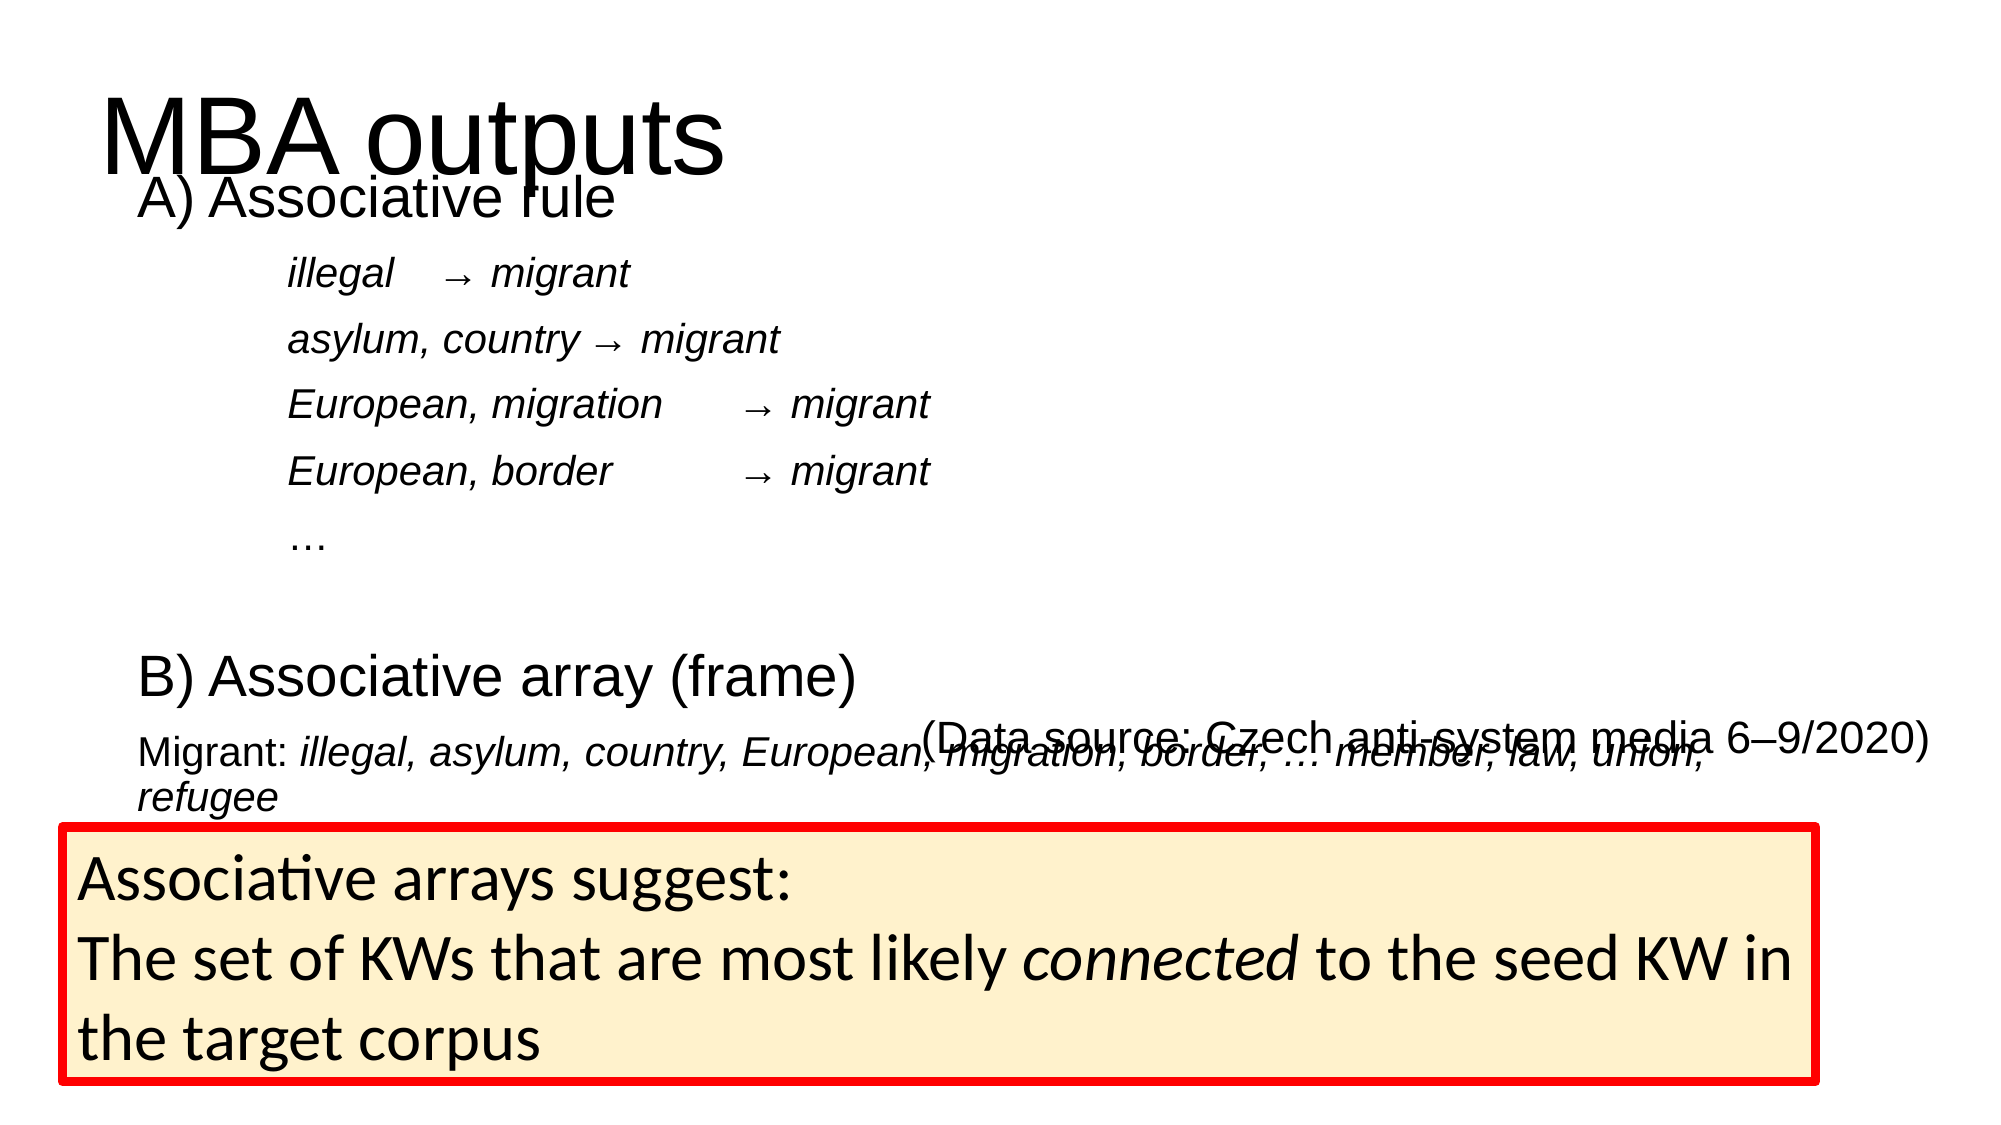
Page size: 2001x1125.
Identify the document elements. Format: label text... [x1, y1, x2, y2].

subtitle A) Associative rule illegal → migrant asylum, country → migrant European, migration → migrant European, border → migrant … B) Associative array (frame) Migrant: illegal, asylum, country, European, migration, border, … member, law, union, refugee [100, 229, 1779, 759]
title MBA outputs [100, 44, 1900, 233]
text_box (Data source: Czech anti-system media 6–9/2020) [902, 698, 1960, 819]
text_box Associative arrays suggest: The set of KWs that are most likely connected to the seed KW in the target corpus [62, 826, 1816, 1082]
